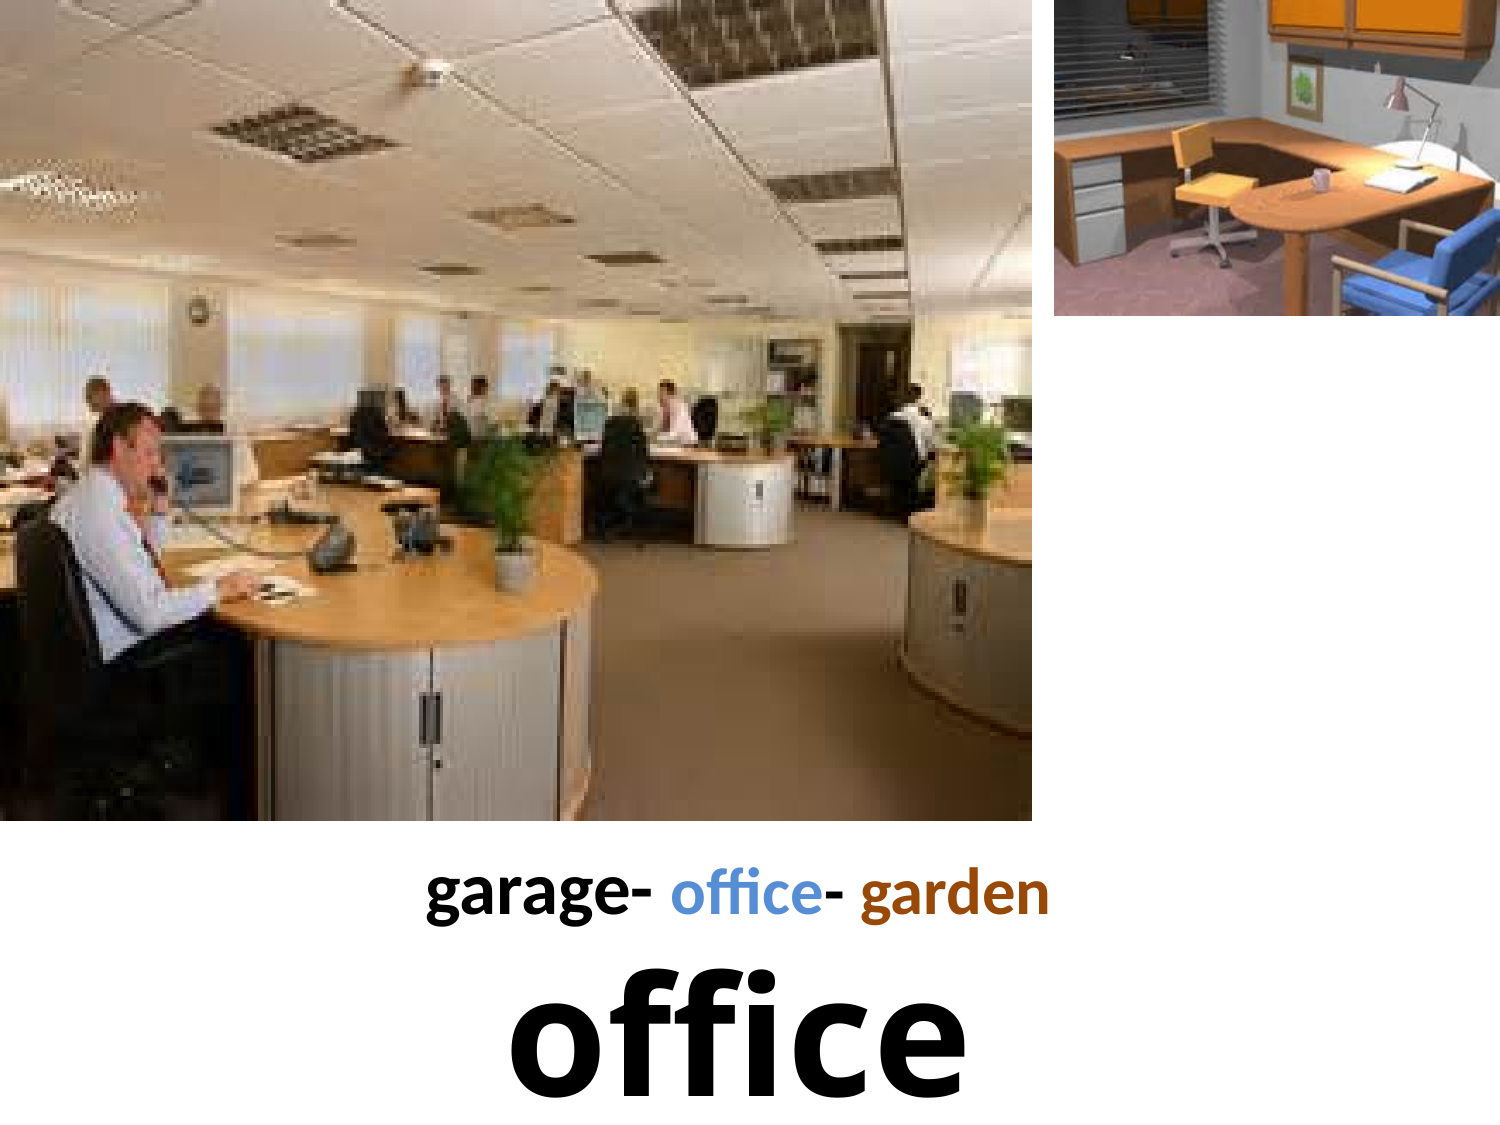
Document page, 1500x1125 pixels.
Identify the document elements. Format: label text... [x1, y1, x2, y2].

text_box garage- office- garden office [269, 831, 1207, 1125]
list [0, 0, 1032, 821]
picture [1054, 0, 1500, 316]
